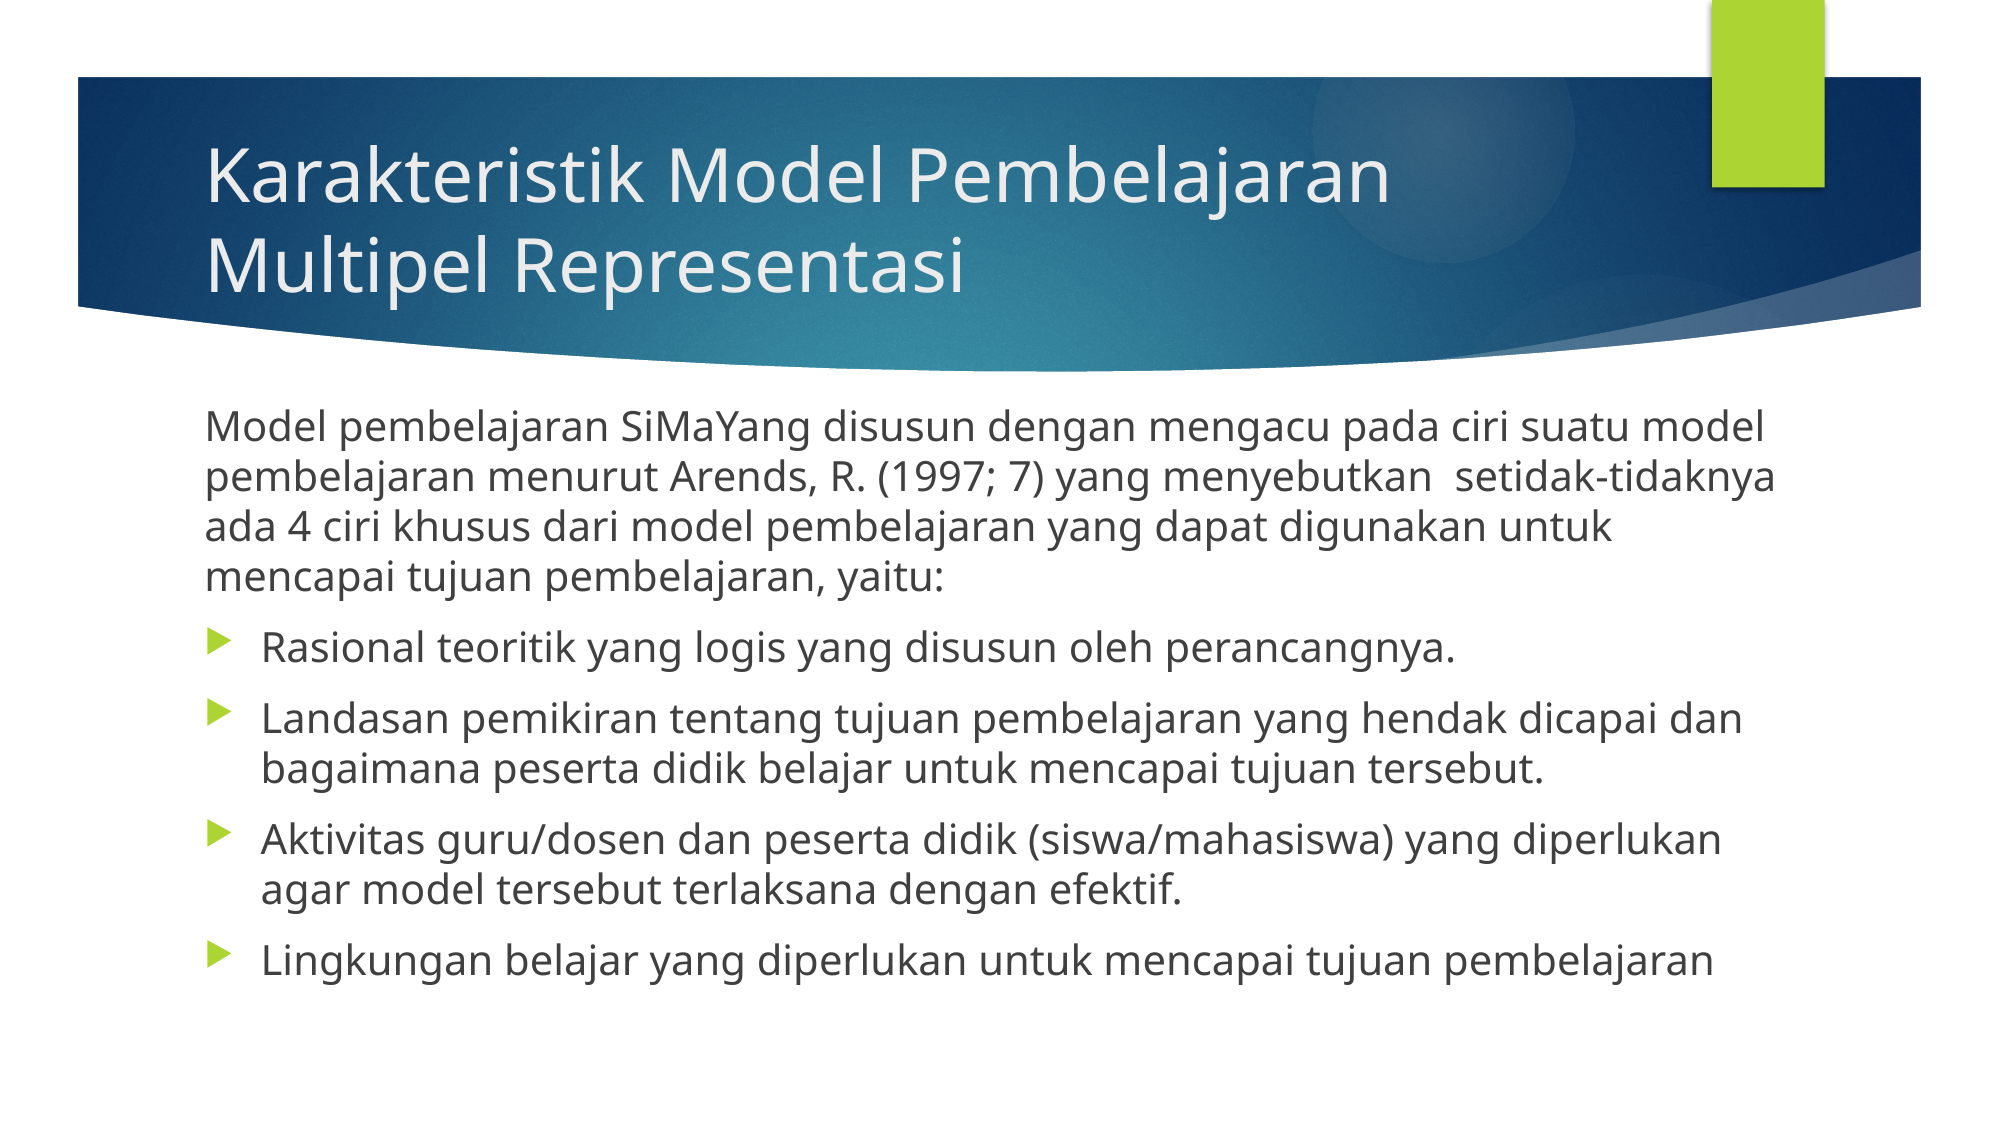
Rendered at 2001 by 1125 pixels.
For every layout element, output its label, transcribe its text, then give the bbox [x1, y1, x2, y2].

list Model pembelajaran SiMaYang disusun dengan mengacu pada ciri suatu model pembelajaran menurut Arends, R. (1997; 7) yang menyebutkan setidak-tidaknya ada 4 ciri khusus dari model pembelajaran yang dapat digunakan untuk mencapai tujuan pembelajaran, yaitu: Rasional teoritik yang logis yang disusun oleh perancangnya. Landasan pemikiran tentang tujuan pembelajaran yang hendak dicapai dan bagaimana peserta didik belajar untuk mencapai tujuan tersebut. Aktivitas guru/dosen dan peserta didik (siswa/mahasiswa) yang diperlukan agar model tersebut terlaksana dengan efektif. Lingkungan belajar yang diperlukan untuk mencapai tujuan pembelajaran [189, 392, 1803, 988]
title Karakteristik Model Pembelajaran Multipel Representasi [189, 159, 1627, 276]
